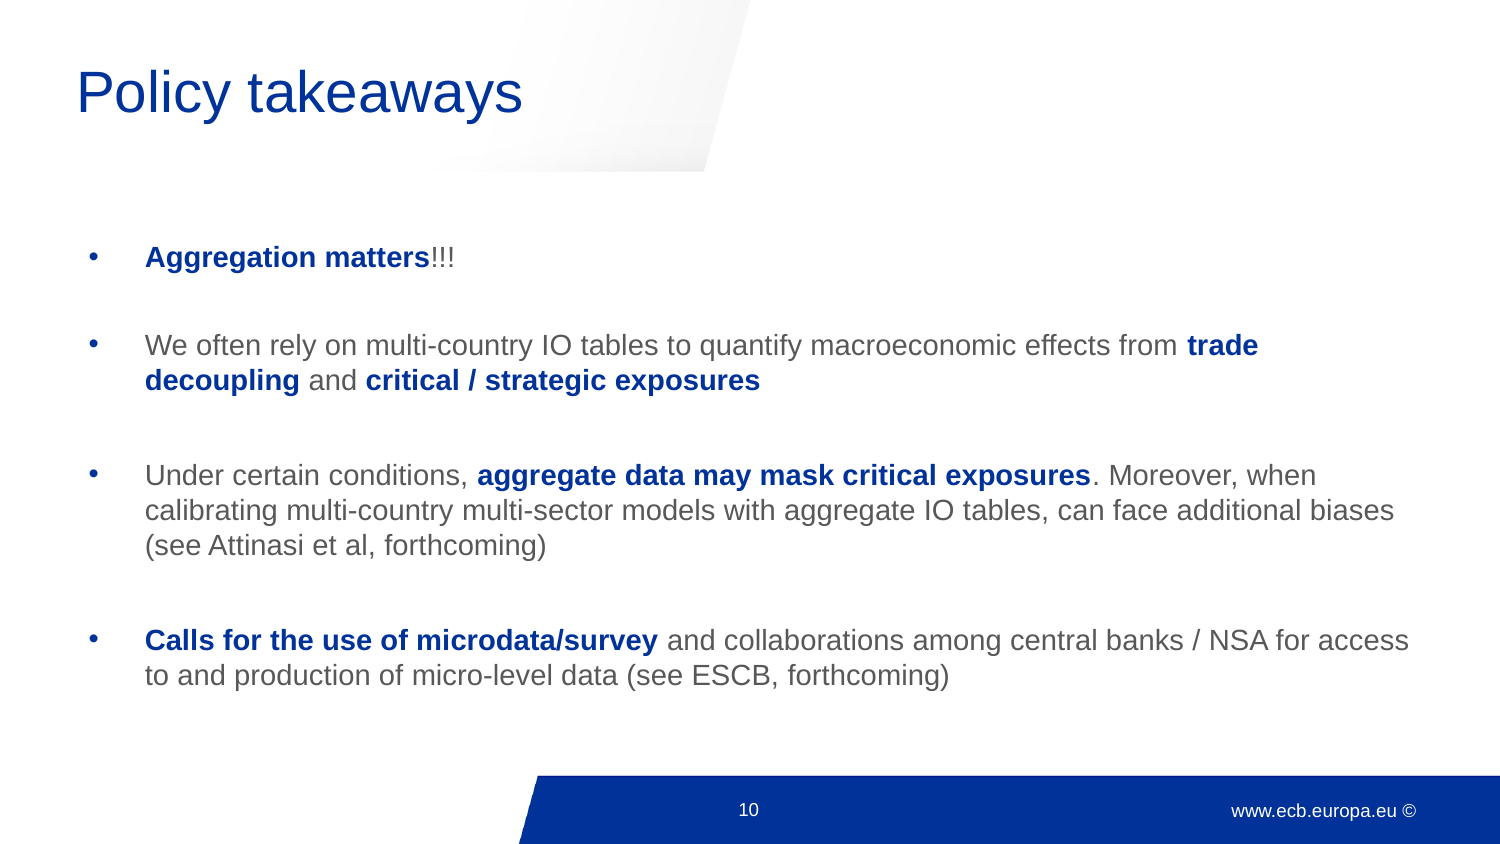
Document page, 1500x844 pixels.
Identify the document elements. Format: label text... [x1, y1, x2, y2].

picture [0, 0, 1500, 844]
title Policy takeaways [76, 67, 1455, 172]
slide_number 10 [714, 796, 783, 820]
text_box Aggregation matters!!! We often rely on multi-country IO tables to quantify macroeconomic effects from trade decoupling and critical / strategic exposures Under certain conditions, aggregate data may mask critical exposures. Moreover, when calibrating multi-country multi-sector models with aggregate IO tables, can face additional biases (see Attinasi et al, forthcoming) Calls for the use of microdata/survey and collaborations among central banks / NSA for access to and production of micro-level data (see ESCB, forthcoming) [76, 227, 1424, 791]
